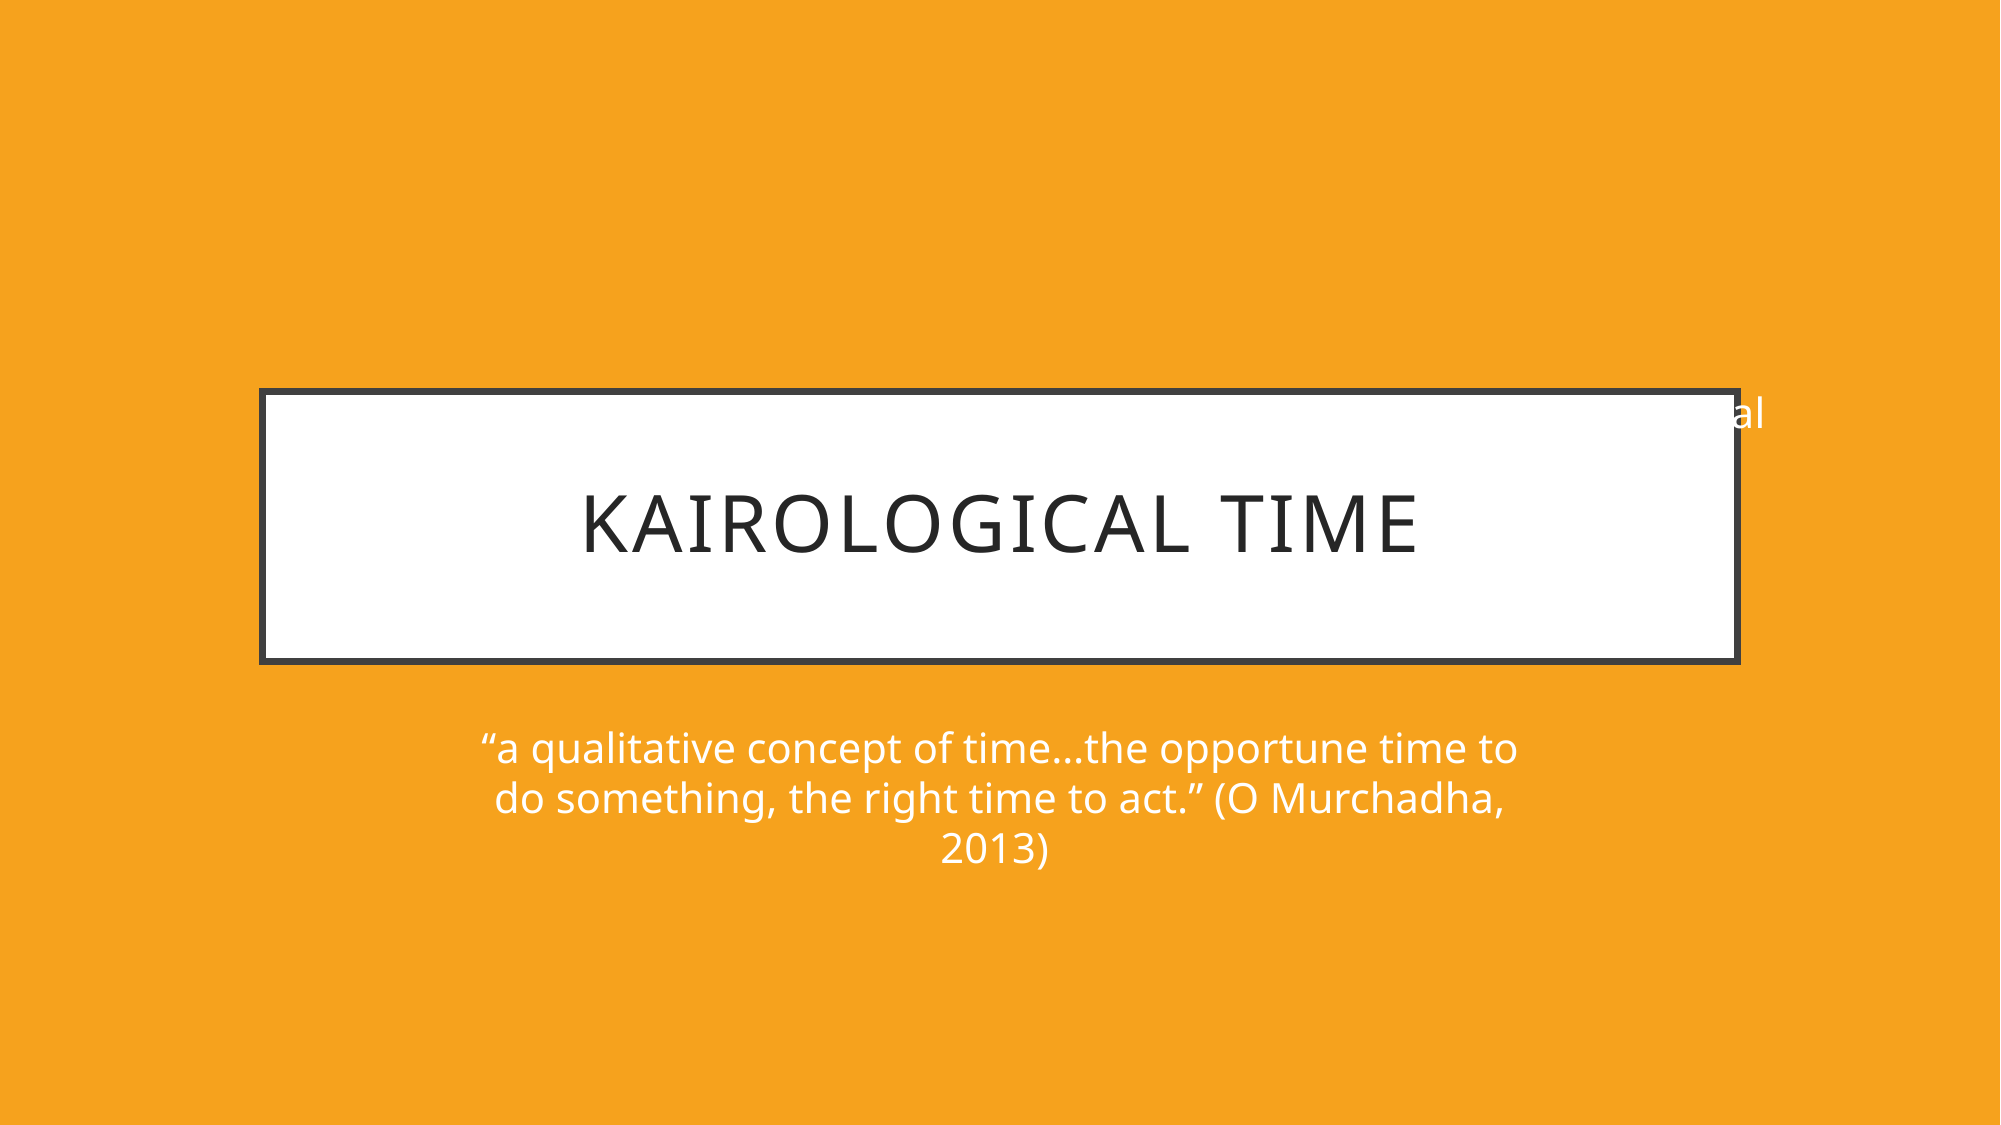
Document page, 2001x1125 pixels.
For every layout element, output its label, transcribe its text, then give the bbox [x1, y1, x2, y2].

list experiential [1299, 379, 2000, 496]
title Kairological time [259, 388, 1741, 665]
list “a qualitative concept of time…the opportune time to do something, the right time to act.” (O Murchadha, 2013) [442, 713, 1558, 922]
